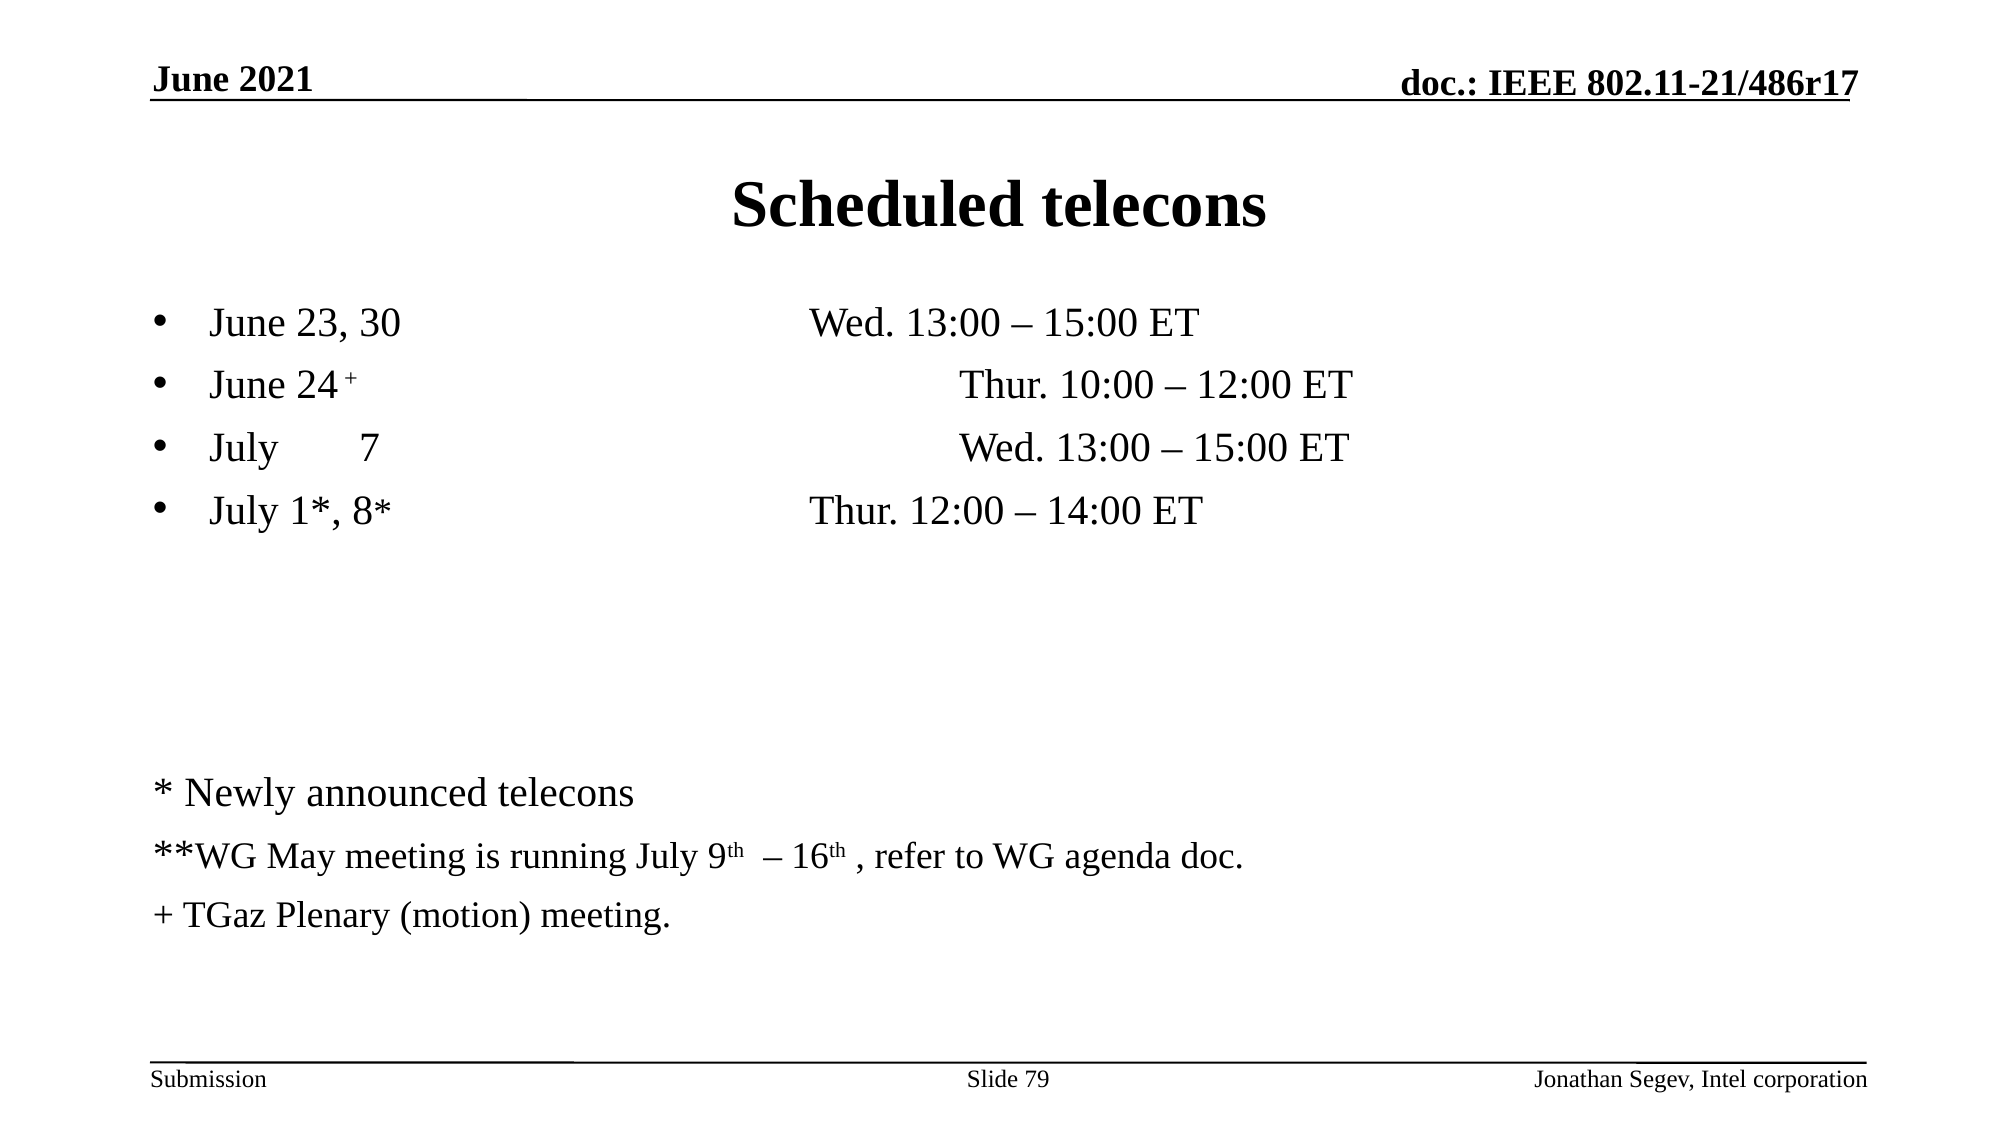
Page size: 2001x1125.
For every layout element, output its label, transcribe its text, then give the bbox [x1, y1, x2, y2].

slide_number Slide 79 [950, 1061, 1067, 1123]
footer Jonathan Segev, Intel corporation [1171, 1061, 1869, 1093]
title Scheduled telecons [149, 112, 1850, 288]
list June 23, 30 Wed. 13:00 – 15:00 ET June 24 + Thur. 10:00 – 12:00 ET July 7 Wed. 13:00 – 15:00 ET July 1*, 8* Thur. 12:00 – 14:00 ET * Newly announced telecons **WG May meeting is running July 9th – 16th , refer to WG agenda doc. + TGaz Plenary (motion) meeting. [137, 286, 1838, 1000]
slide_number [152, 54, 563, 100]
